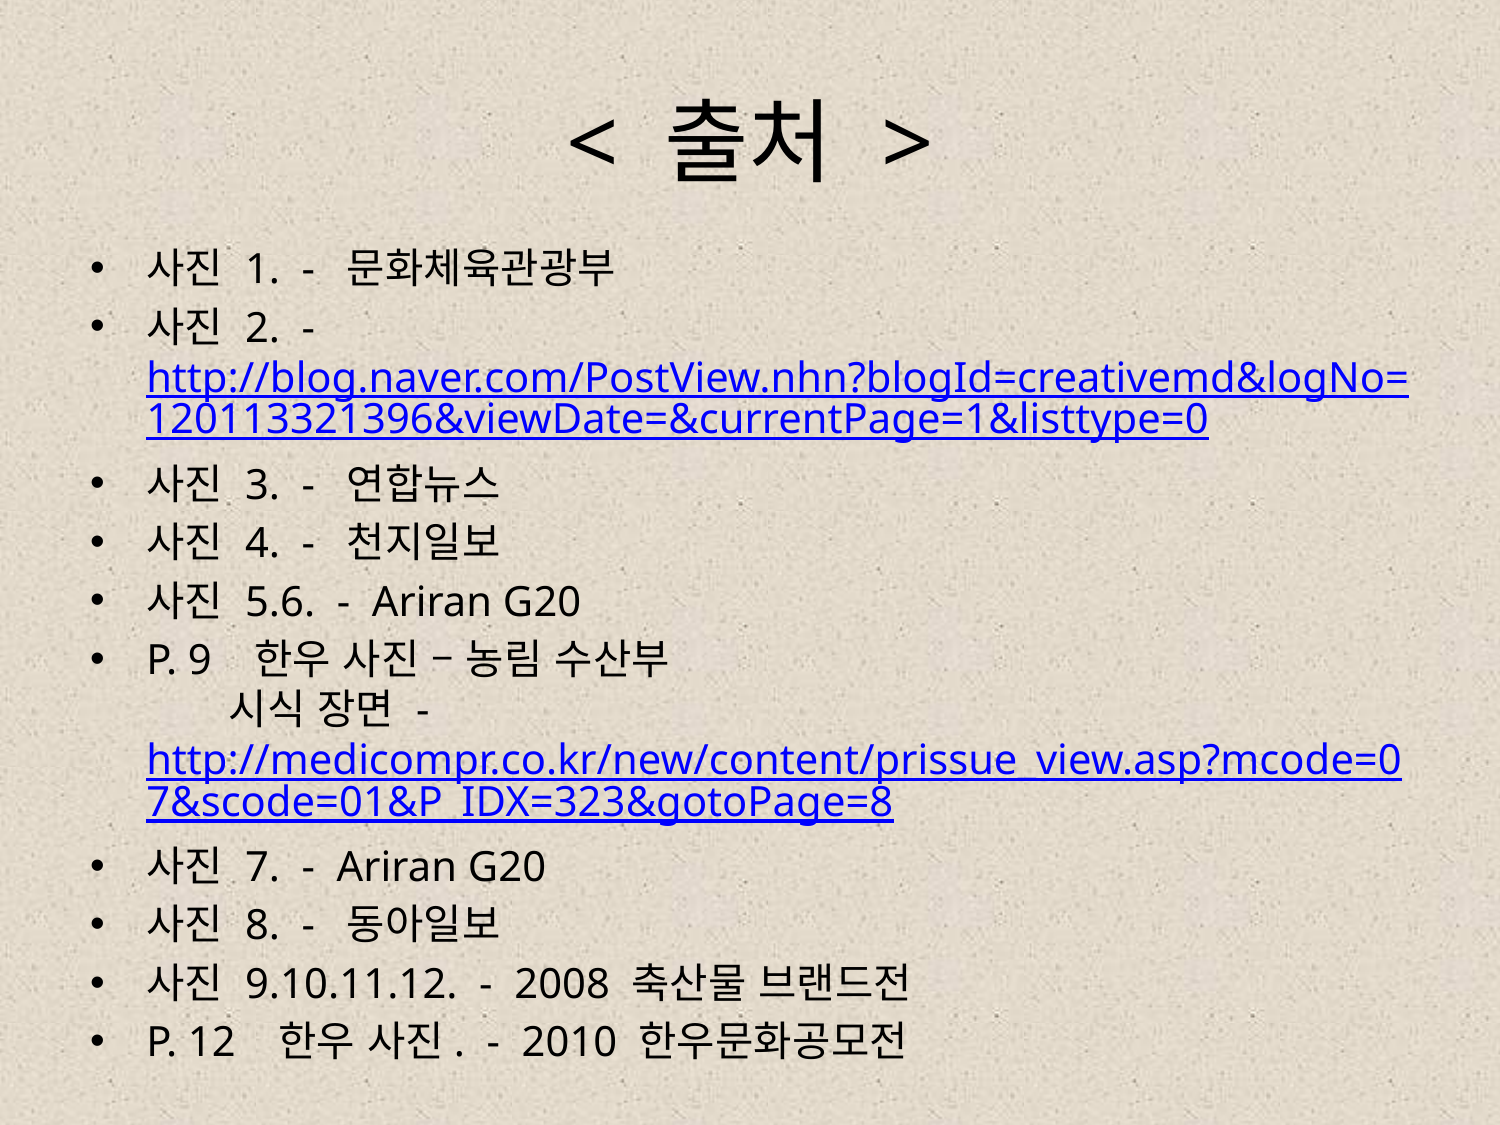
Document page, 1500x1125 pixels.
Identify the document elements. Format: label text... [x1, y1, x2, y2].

list 사진 1. - 문화체육관광부 사진 2. - http://blog.naver.com/PostView.nhn?blogId=creativemd&logNo=120113321396&viewDate=&currentPage=1&listtype=0 사진 3. - 연합뉴스 사진 4. - 천지일보 사진 5.6. - Ariran G20 P. 9 한우 사진 – 농림 수산부 시식 장면 - http://medicompr.co.kr/new/content/prissue_view.asp?mcode=07&scode=01&P_IDX=323&gotoPage=8 사진 7. - Ariran G20 사진 8. - 동아일보 사진 9.10.11.12. - 2008 축산물 브랜드전 P. 12 한우 사진. - 2010 한우문화공모전 [75, 234, 1425, 1090]
title < 출처 > [75, 45, 1425, 233]
picture [0, 0, 1500, 1125]
